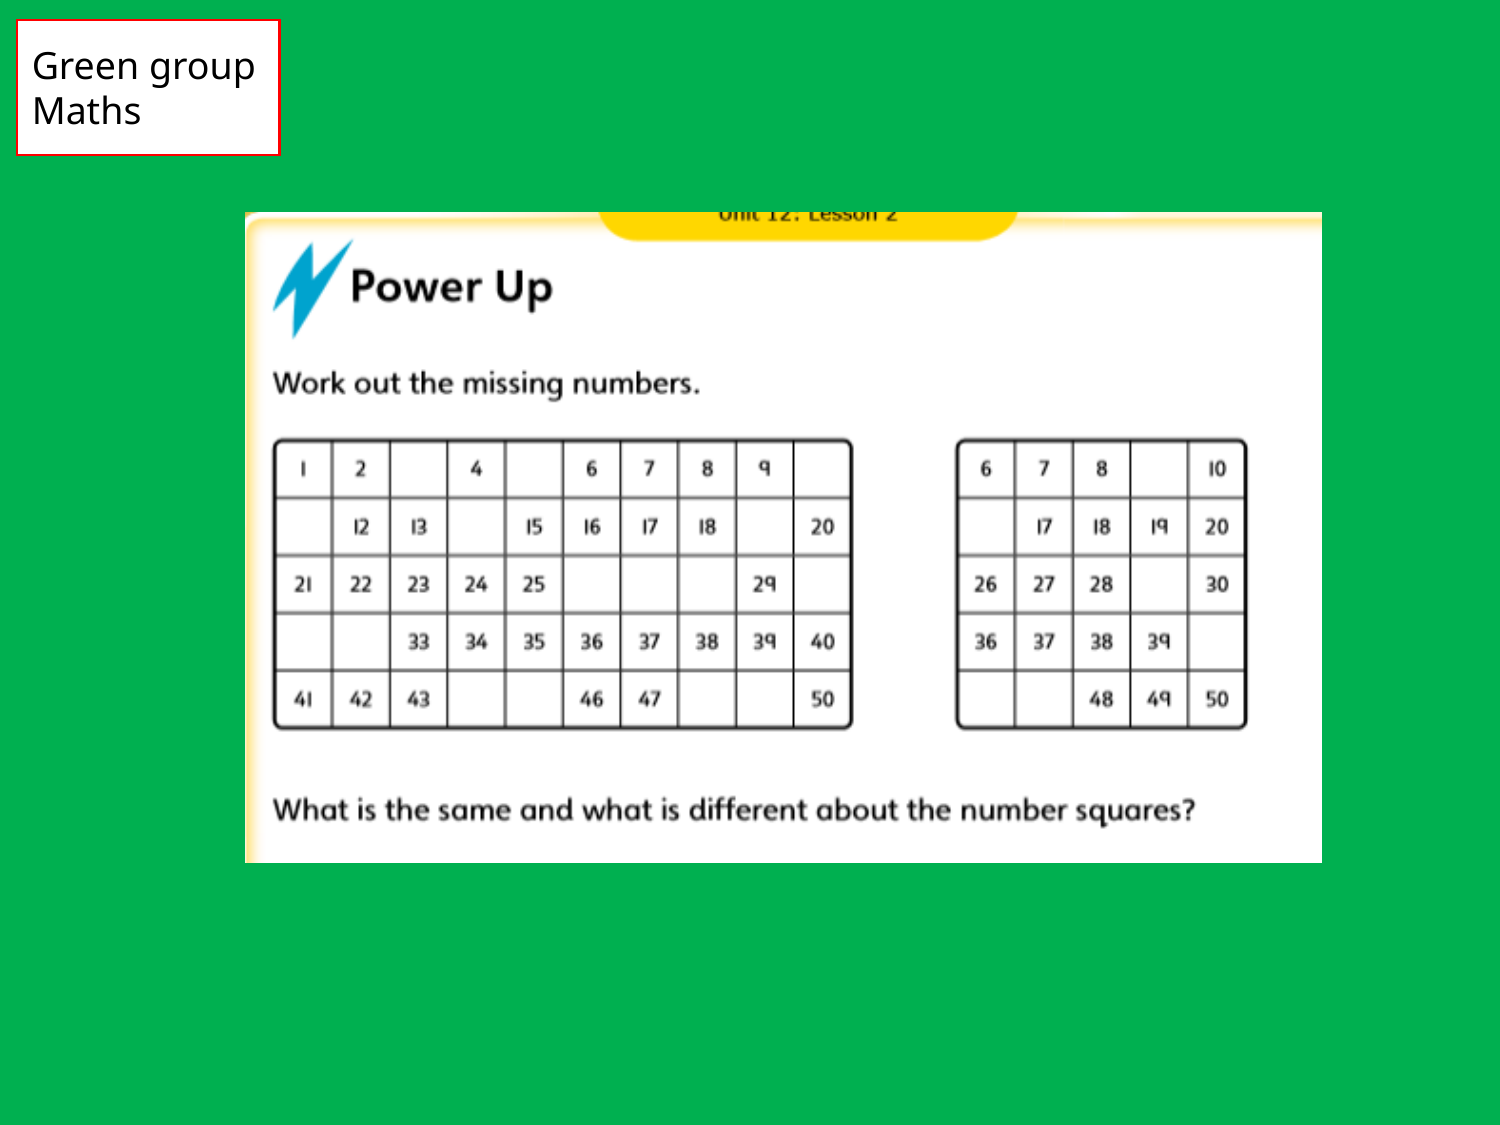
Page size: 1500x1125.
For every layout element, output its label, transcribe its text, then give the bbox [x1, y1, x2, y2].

text_box [16, 19, 281, 156]
text_box Green group Maths [17, 34, 342, 140]
picture [245, 212, 1322, 863]
